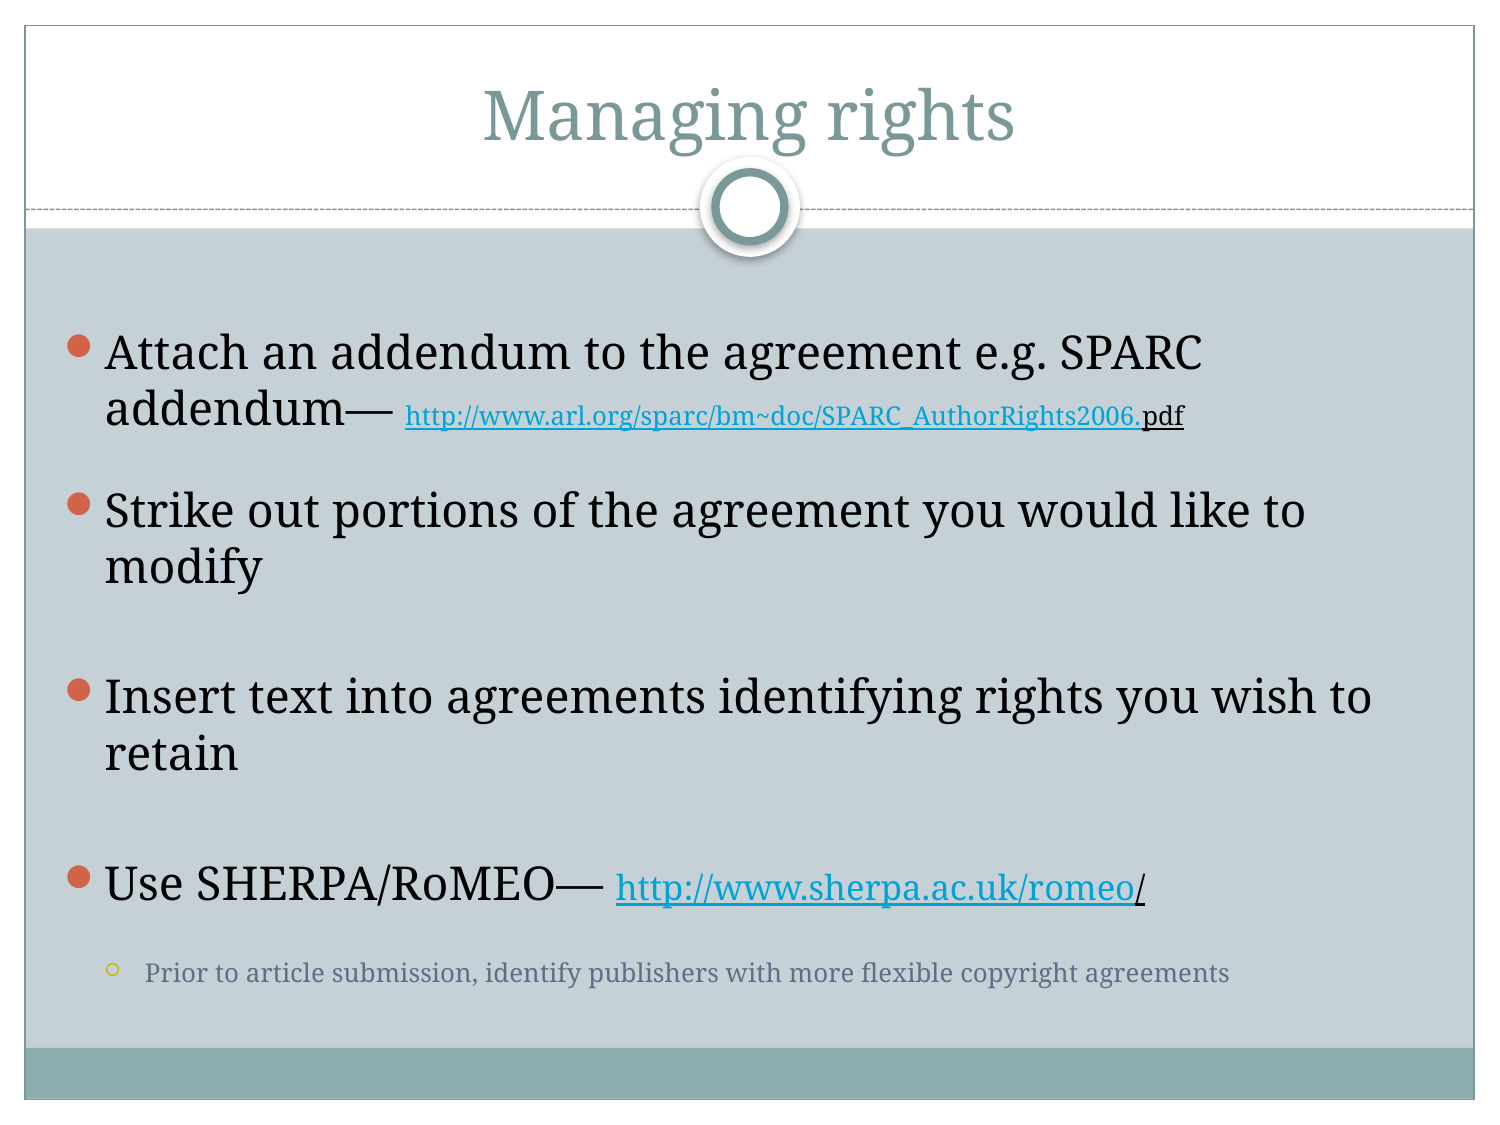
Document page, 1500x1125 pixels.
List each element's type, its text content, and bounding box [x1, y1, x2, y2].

list Attach an addendum to the agreement e.g. SPARC addendum— http://www.arl.org/sparc/bm~doc/SPARC_AuthorRights2006.pdf Strike out portions of the agreement you would like to modify Insert text into agreements identifying rights you wish to retain Use SHERPA/RoMEO— http://www.sherpa.ac.uk/romeo/ Prior to article submission, identify publishers with more flexible copyright agreements [49, 250, 1445, 1001]
title Managing rights [49, 37, 1450, 162]
